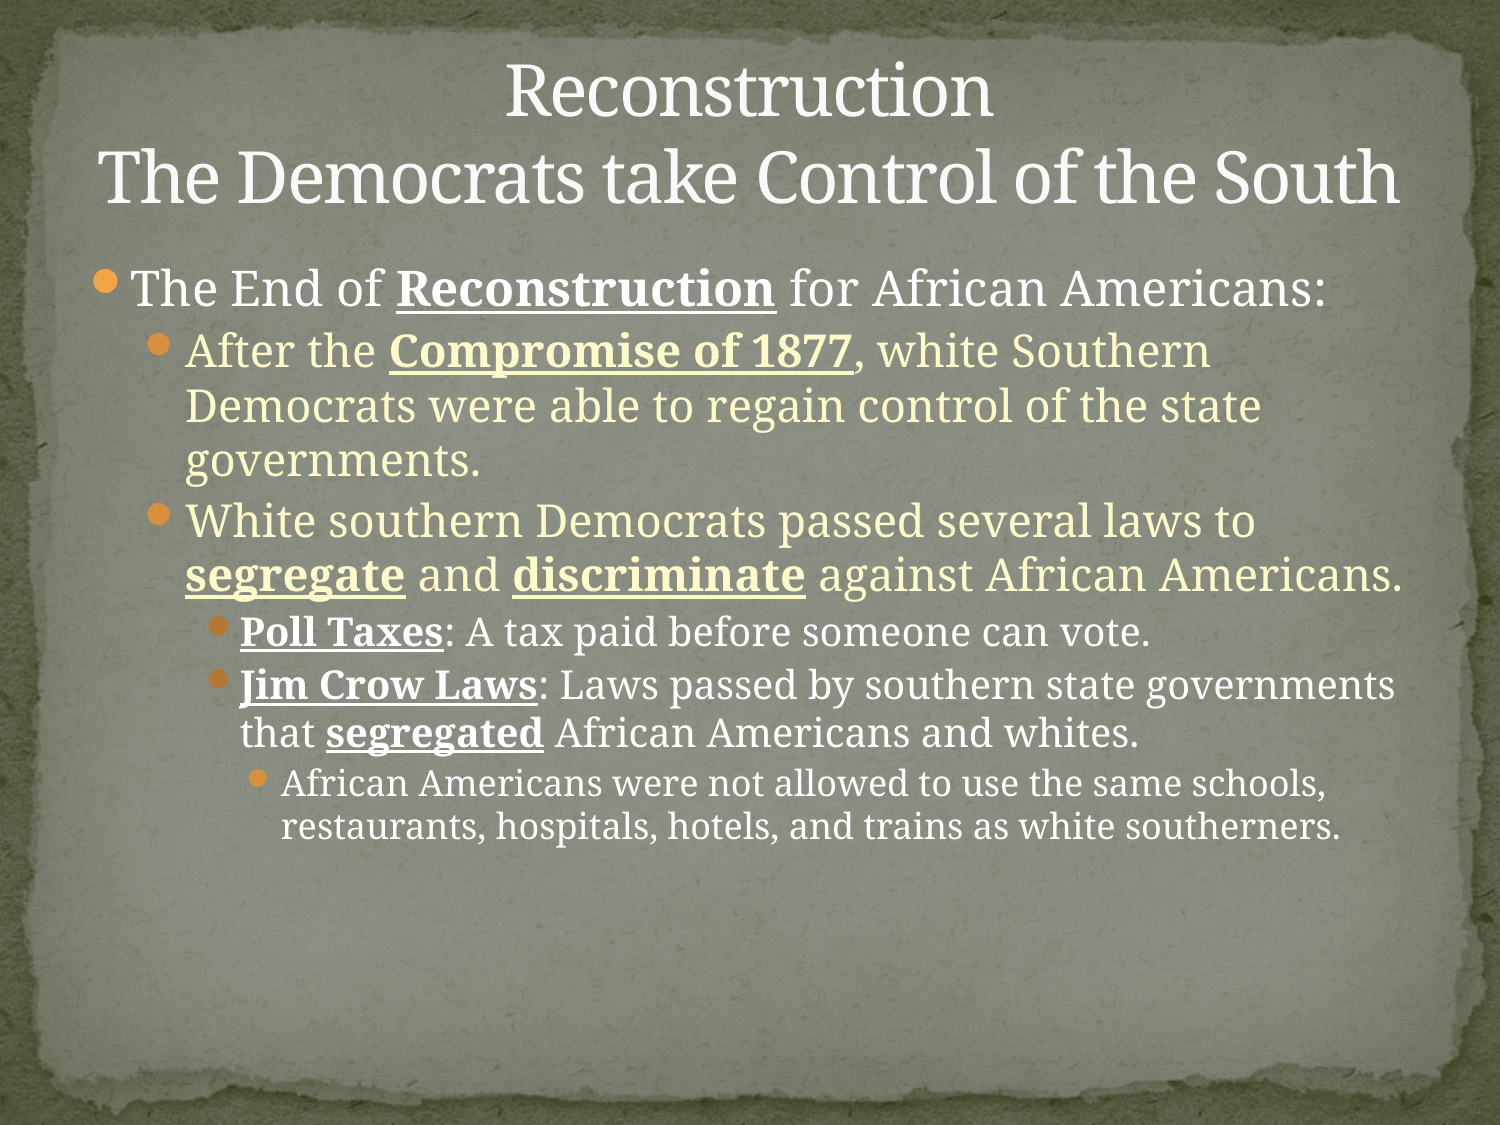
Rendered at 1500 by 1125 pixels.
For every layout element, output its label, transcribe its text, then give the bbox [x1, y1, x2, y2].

title Reconstruction The Democrats take Control of the South [74, 24, 1425, 225]
list The End of Reconstruction for African Americans: After the Compromise of 1877, white Southern Democrats were able to regain control of the state governments. White southern Democrats passed several laws to segregate and discriminate against African Americans. Poll Taxes: A tax paid before someone can vote. Jim Crow Laws: Laws passed by southern state governments that segregated African Americans and whites. African Americans were not allowed to use the same schools, restaurants, hospitals, hotels, and trains as white southerners. [75, 249, 1425, 1000]
